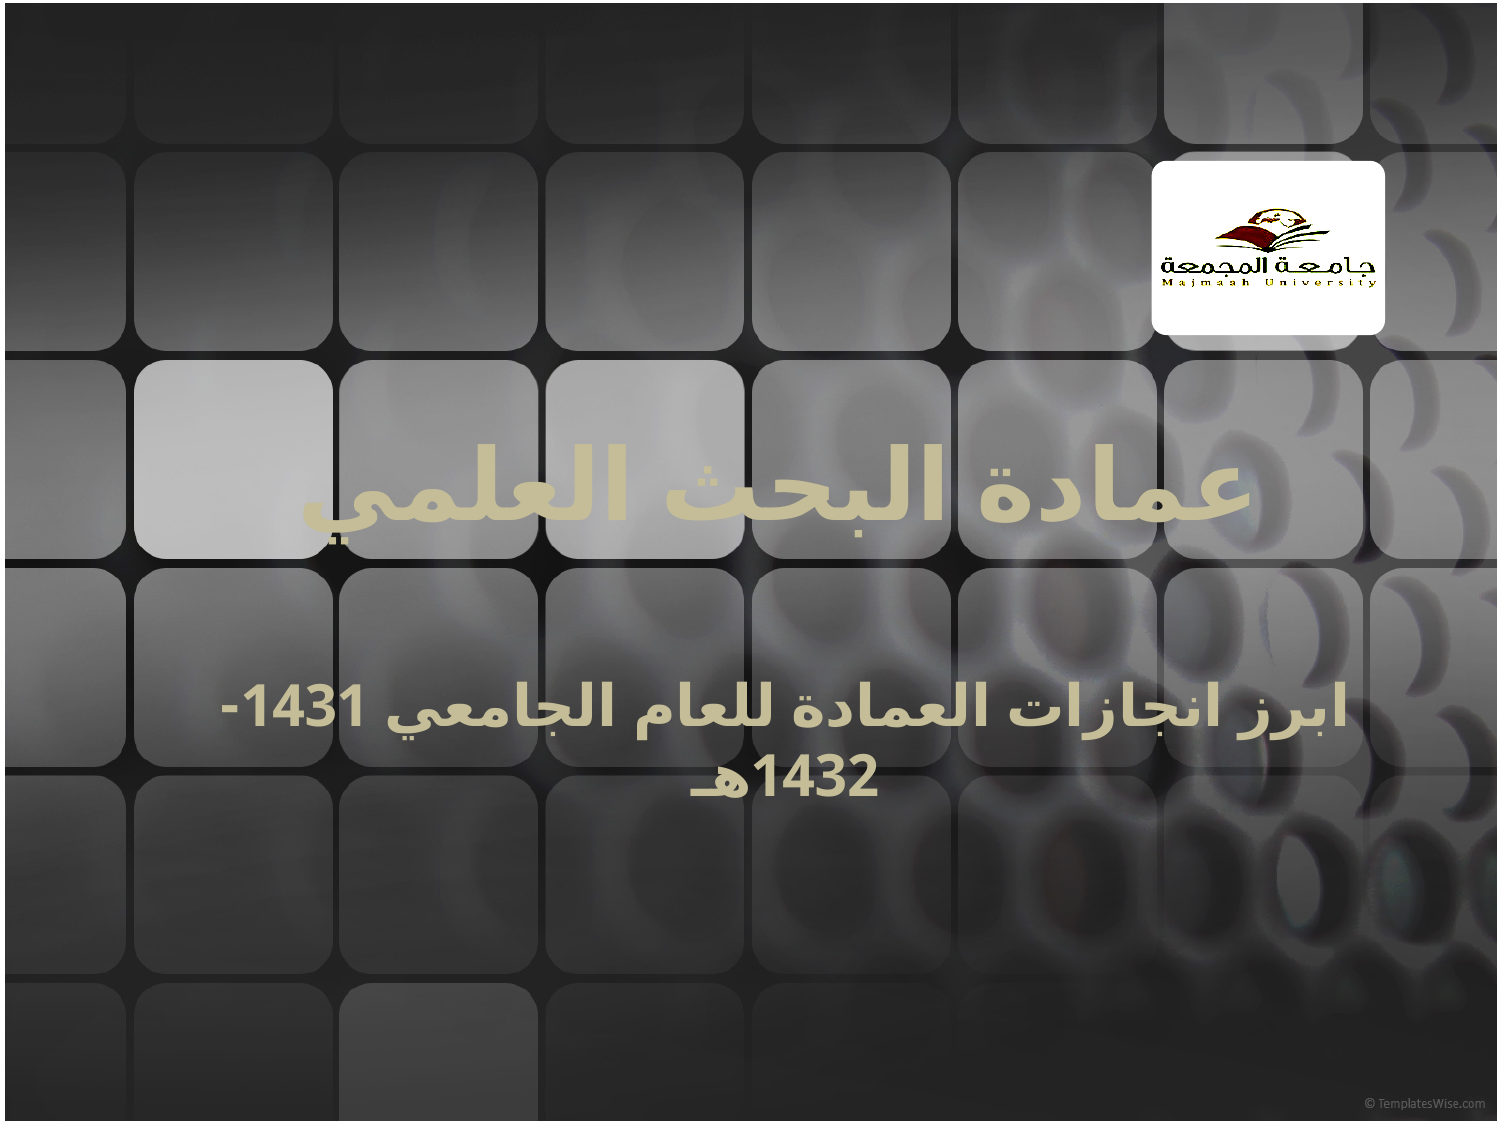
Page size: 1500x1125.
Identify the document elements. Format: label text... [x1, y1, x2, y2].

title عمادة البحث العلمي [218, 396, 1341, 564]
picture [0, 0, 1500, 1125]
subtitle ابرز انجازات العمادة للعام الجامعي 1431-1432هـ [147, 660, 1424, 811]
